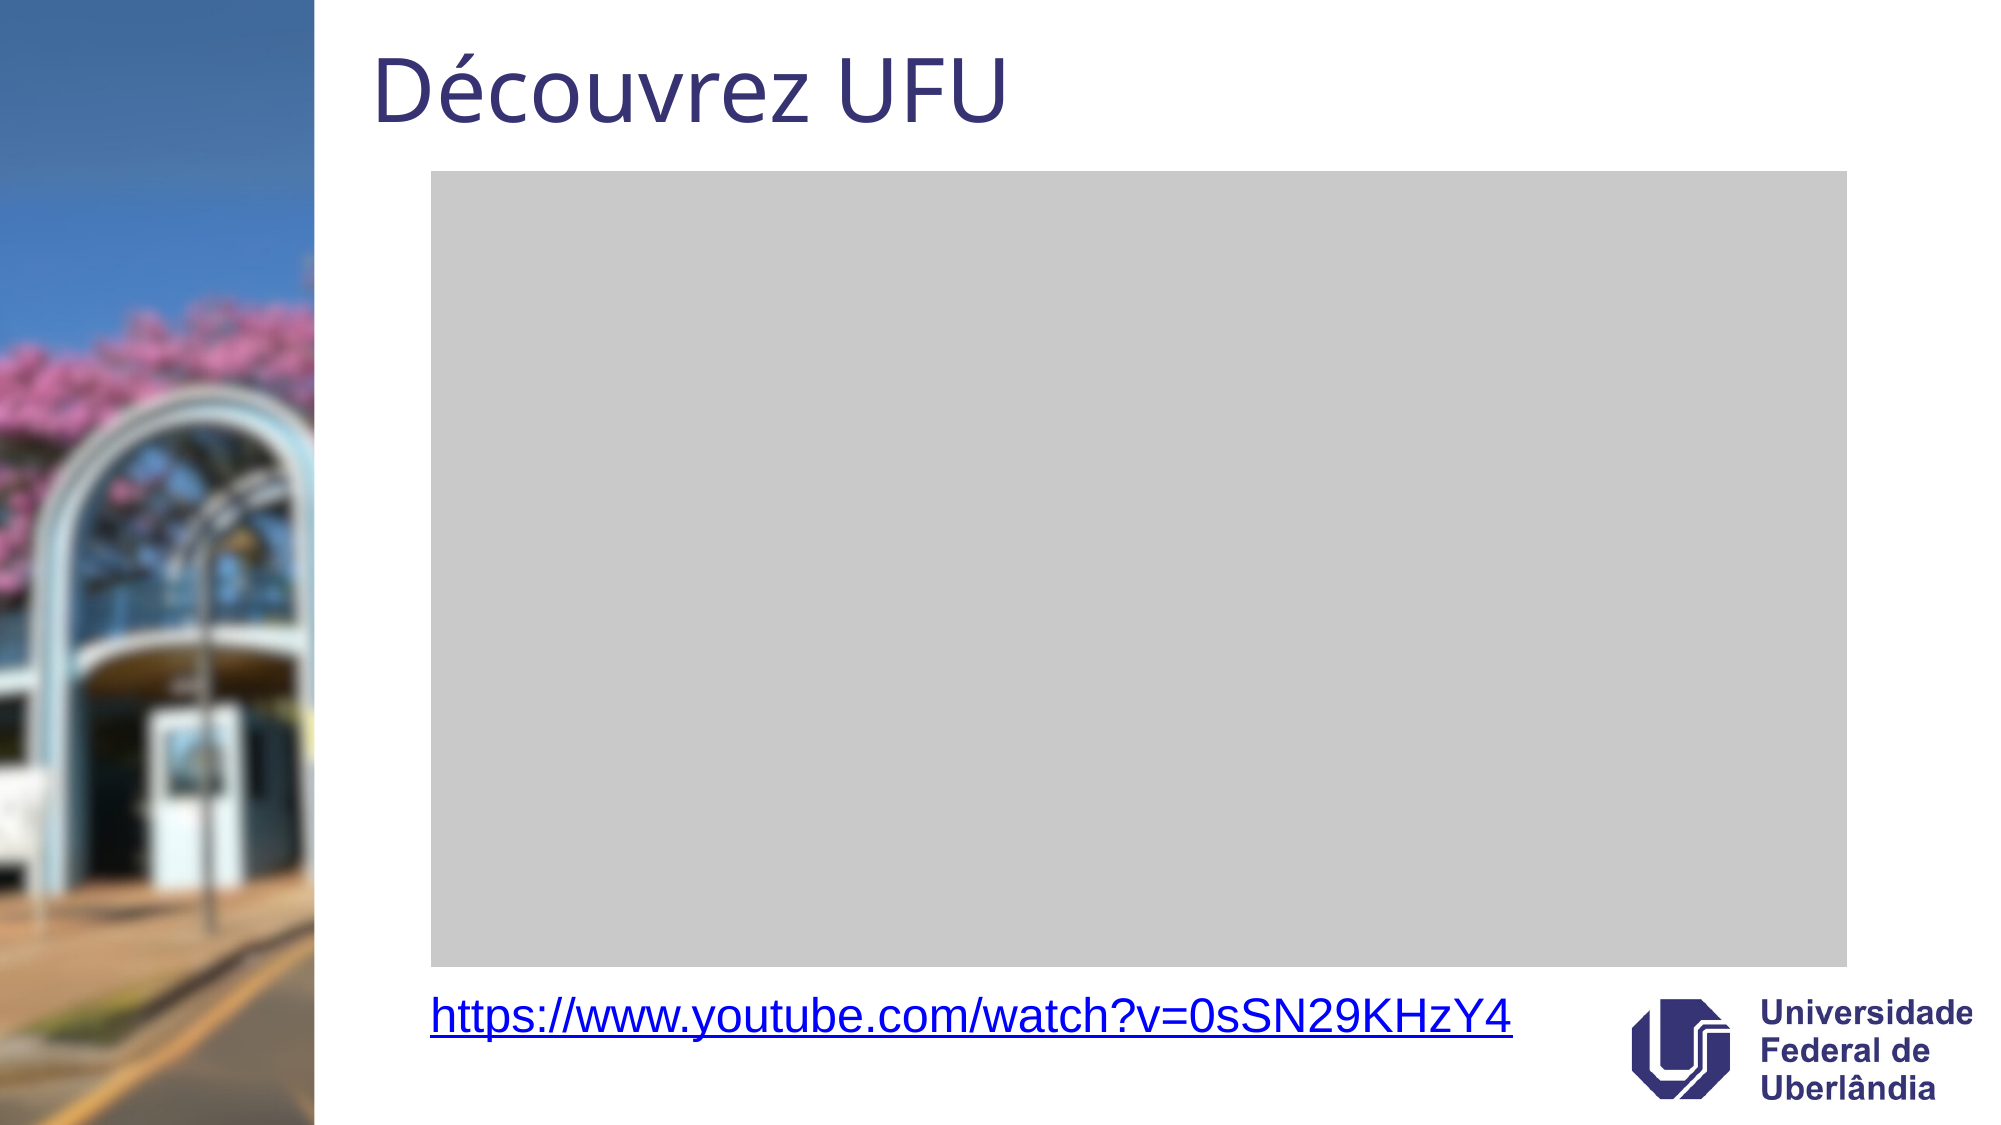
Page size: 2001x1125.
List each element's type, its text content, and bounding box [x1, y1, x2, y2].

text_box [1631, 999, 1973, 1100]
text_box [430, 170, 1848, 968]
text_box https://www.youtube.com/watch?v=0sSN29KHzY4 [430, 975, 1516, 1043]
text_box Découvrez UFU [370, 14, 1907, 140]
text_box [0, 0, 315, 1125]
